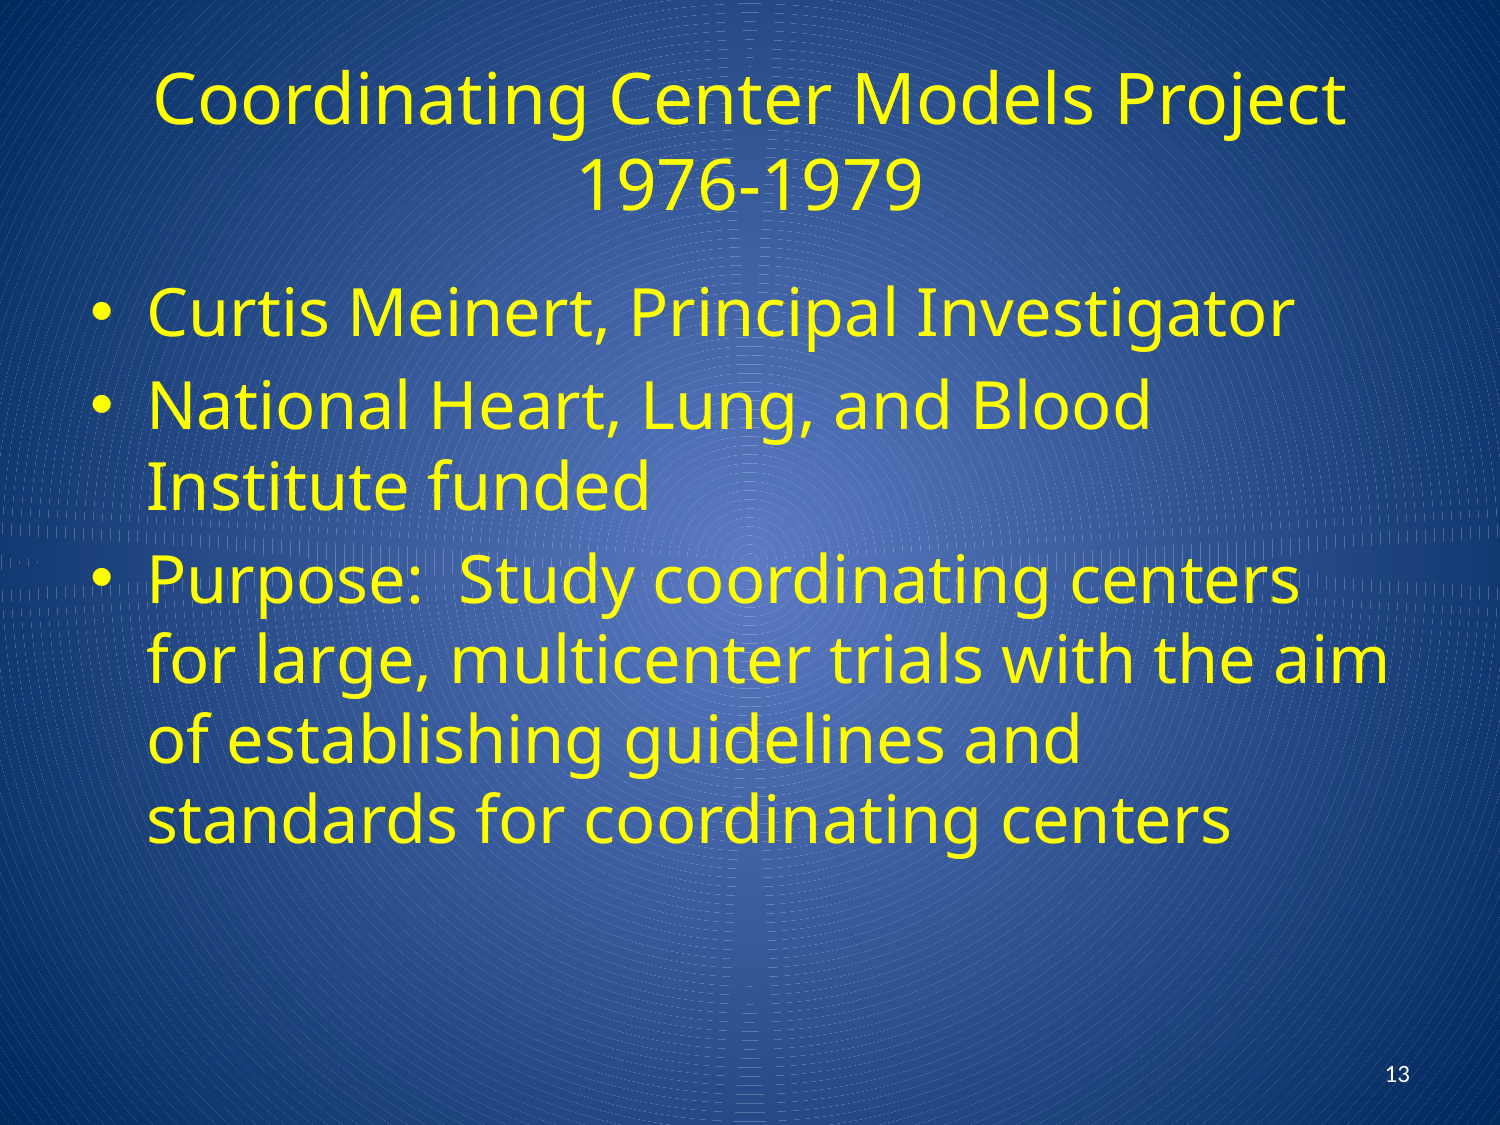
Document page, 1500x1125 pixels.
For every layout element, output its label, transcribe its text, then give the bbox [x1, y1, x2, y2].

slide_number 13 [1074, 1042, 1425, 1103]
title Coordinating Center Models Project 1976-1979 [75, 45, 1425, 233]
list Curtis Meinert, Principal Investigator National Heart, Lung, and Blood Institute funded Purpose: Study coordinating centers for large, multicenter trials with the aim of establishing guidelines and standards for coordinating centers [75, 262, 1425, 1005]
